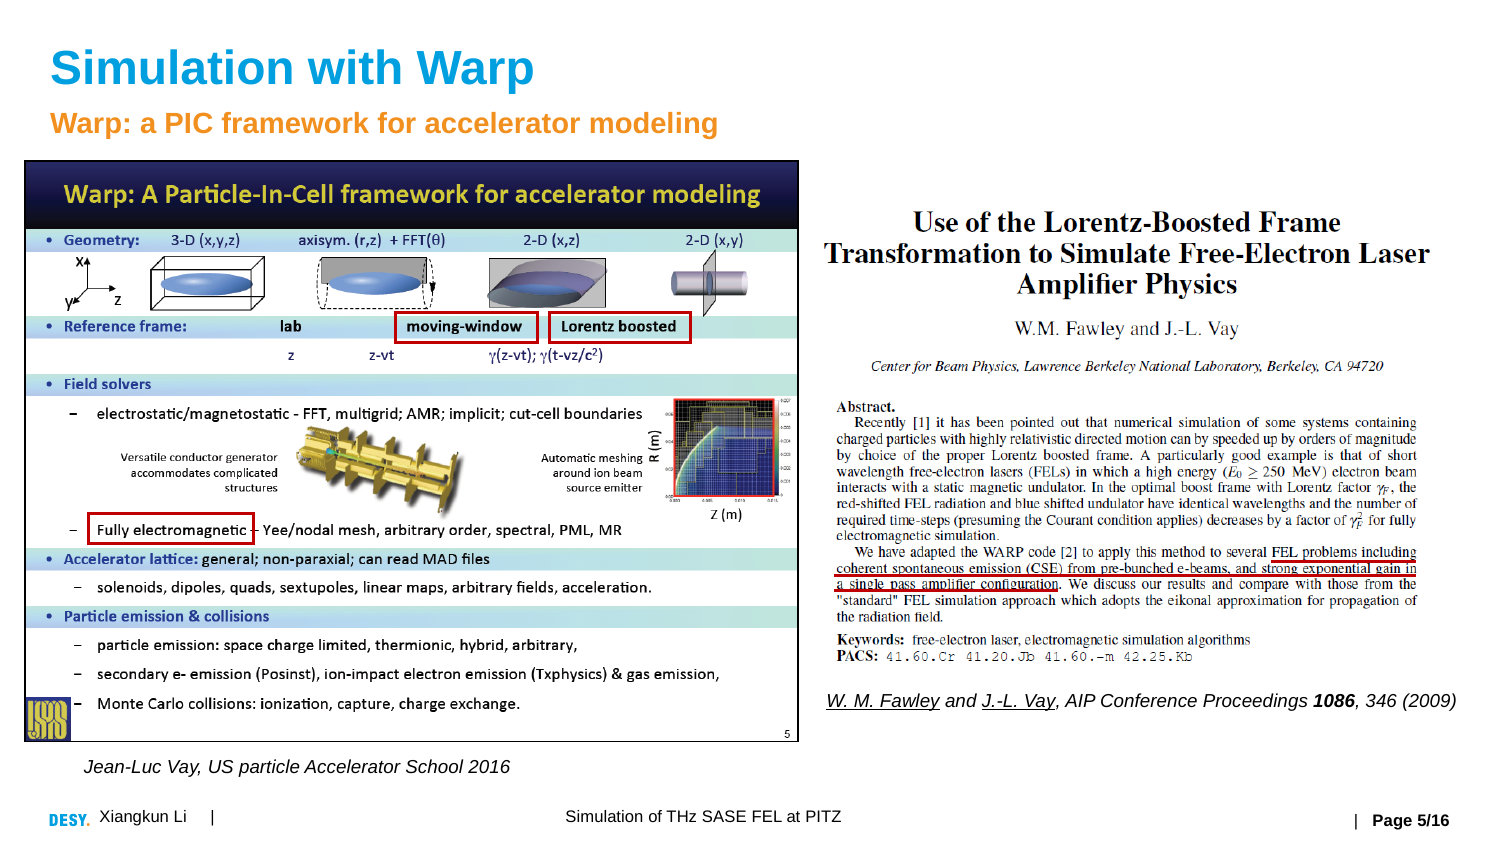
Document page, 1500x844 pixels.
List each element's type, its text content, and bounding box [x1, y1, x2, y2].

footer Xiangkun Li | Simulation of THz SASE FEL at PITZ [99, 805, 1271, 829]
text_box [809, 198, 1475, 720]
list Warp: a PIC framework for accelerator modeling [50, 100, 1450, 148]
title Simulation with Warp [50, 42, 1450, 99]
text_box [25, 161, 798, 786]
